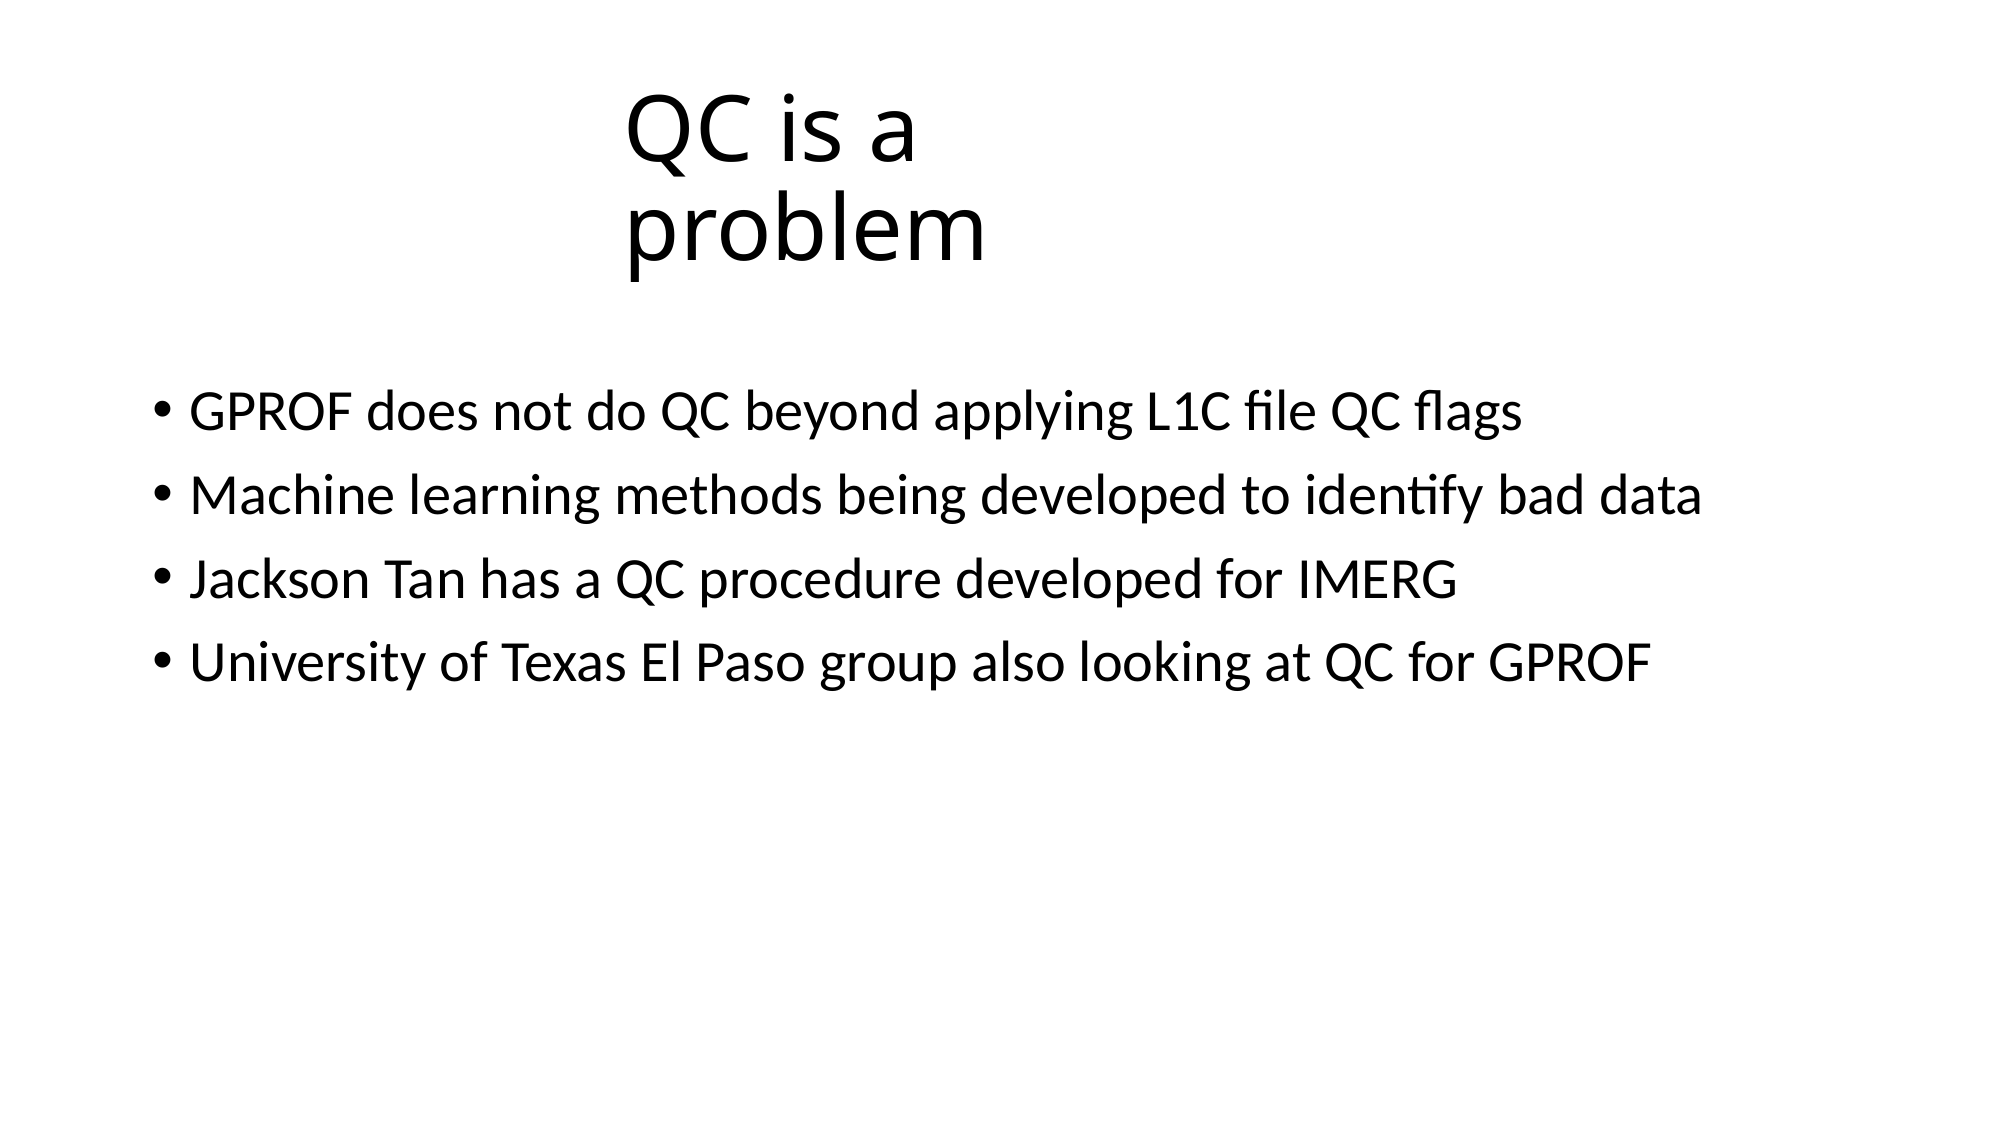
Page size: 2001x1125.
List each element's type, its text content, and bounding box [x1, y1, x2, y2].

list GPROF does not do QC beyond applying L1C file QC flags Machine learning methods being developed to identify bad data Jackson Tan has a QC procedure developed for IMERG University of Texas El Paso group also looking at QC for GPROF [137, 372, 1863, 788]
title QC is a problem [608, 72, 1316, 290]
